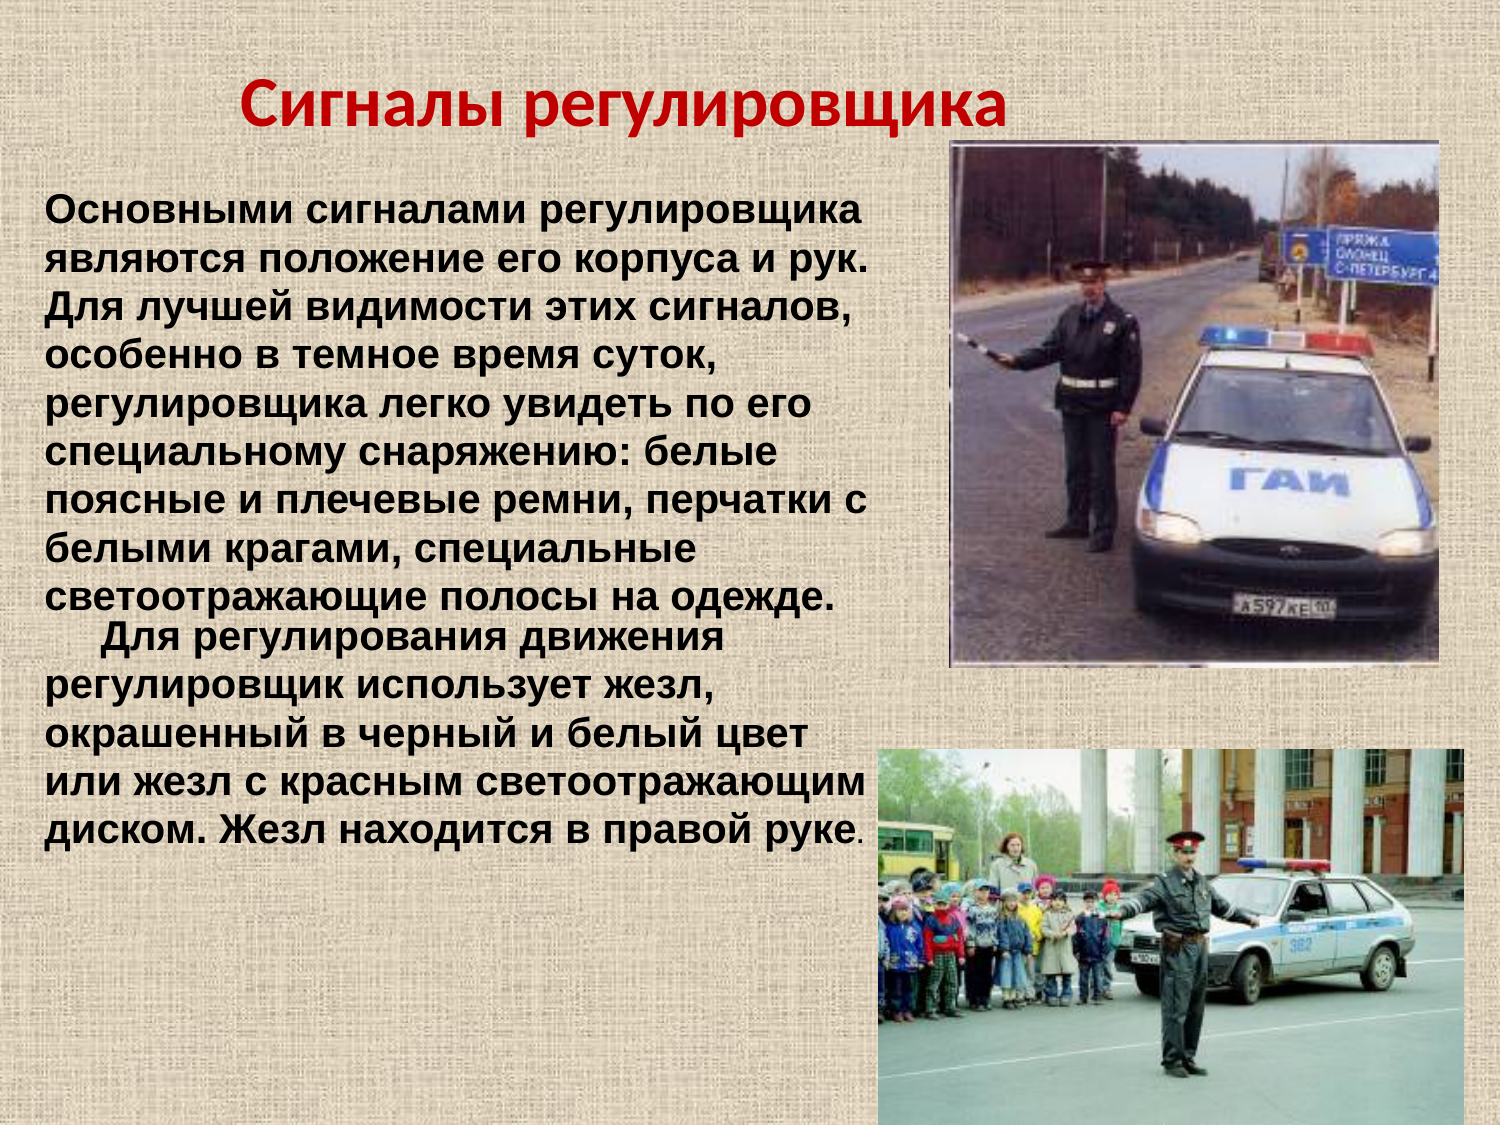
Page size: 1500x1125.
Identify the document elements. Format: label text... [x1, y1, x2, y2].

picture [0, 0, 1500, 1125]
title Сигналы регулировщика [35, 46, 1214, 235]
list Основными сигналами регулировщика являются положение его корпуса и рук. Для лучшей видимости этих сигналов, особенно в темное время суток, регулировщика легко увидеть по его специальному снаряжению: белые поясные и плечевые ремни, перчатки с белыми крагами, специальные светоотражающие полосы на одежде. Для регулирования движения регулировщик использует жезл, окрашенный в черный и белый цвет или жезл с красным светоотражающим диском. Жезл находится в правой руке. [29, 184, 904, 1006]
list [948, 140, 1439, 669]
